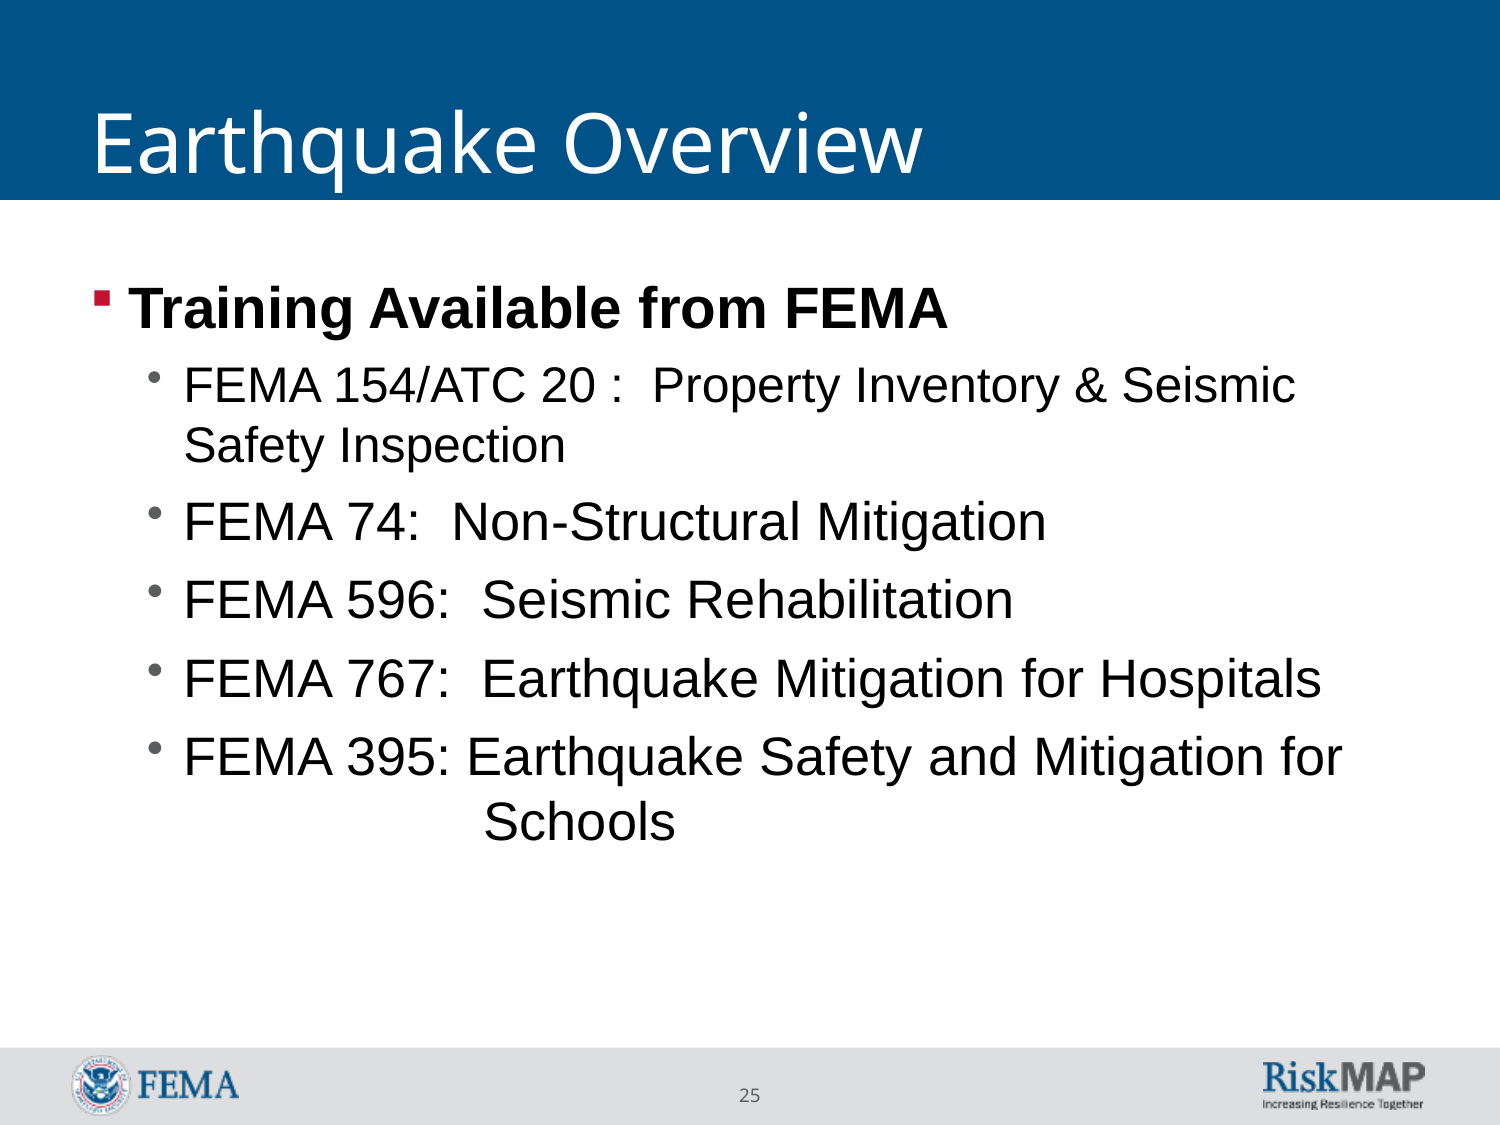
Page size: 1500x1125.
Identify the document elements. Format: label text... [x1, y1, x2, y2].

title Earthquake Overview [74, 7, 1426, 198]
picture [71, 1055, 239, 1116]
list Training Available from FEMA FEMA 154/ATC 20 : Property Inventory & Seismic Safety Inspection FEMA 74: Non-Structural Mitigation FEMA 596: Seismic Rehabilitation FEMA 767: Earthquake Mitigation for Hospitals FEMA 395: Earthquake Safety and Mitigation for Schools [74, 262, 1426, 1031]
picture [1263, 1061, 1425, 1110]
